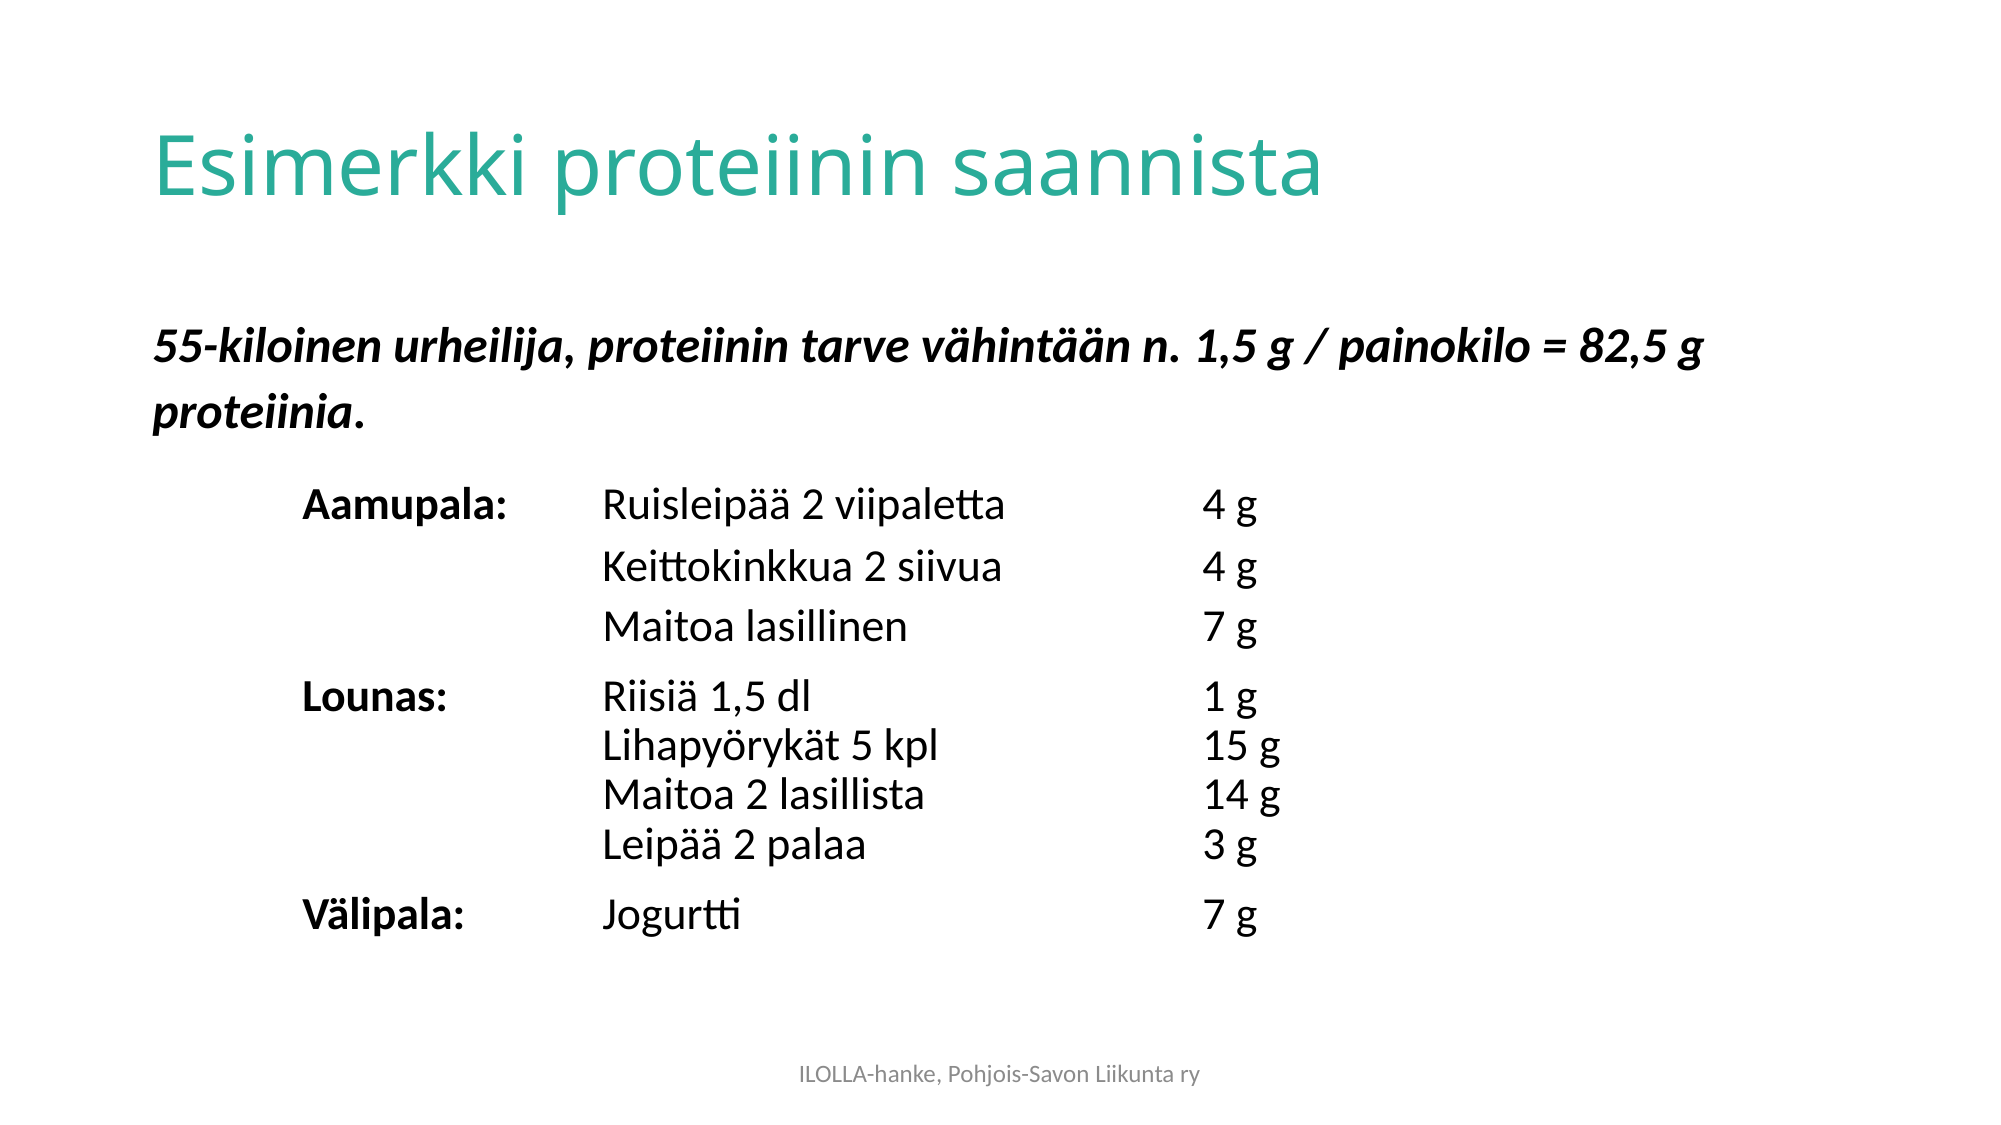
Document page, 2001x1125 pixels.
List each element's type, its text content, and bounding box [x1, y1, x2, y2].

list 55-kiloinen urheilija, proteiinin tarve vähintään n. 1,5 g / painokilo = 82,5 g proteiinia. Aamupala: Ruisleipää 2 viipaletta 4 g Keittokinkkua 2 siivua 4 g Maitoa lasillinen 7 g Lounas: Riisiä 1,5 dl 1 g Lihapyörykät 5 kpl 15 g Maitoa 2 lasillista 14 g Leipää 2 palaa 3 g Välipala: Jogurtti 7 g [137, 299, 1844, 983]
footer ILOLLA-hanke, Pohjois-Savon Liikunta ry [662, 1042, 1338, 1103]
title Esimerkki proteiinin saannista [137, 59, 1863, 278]
